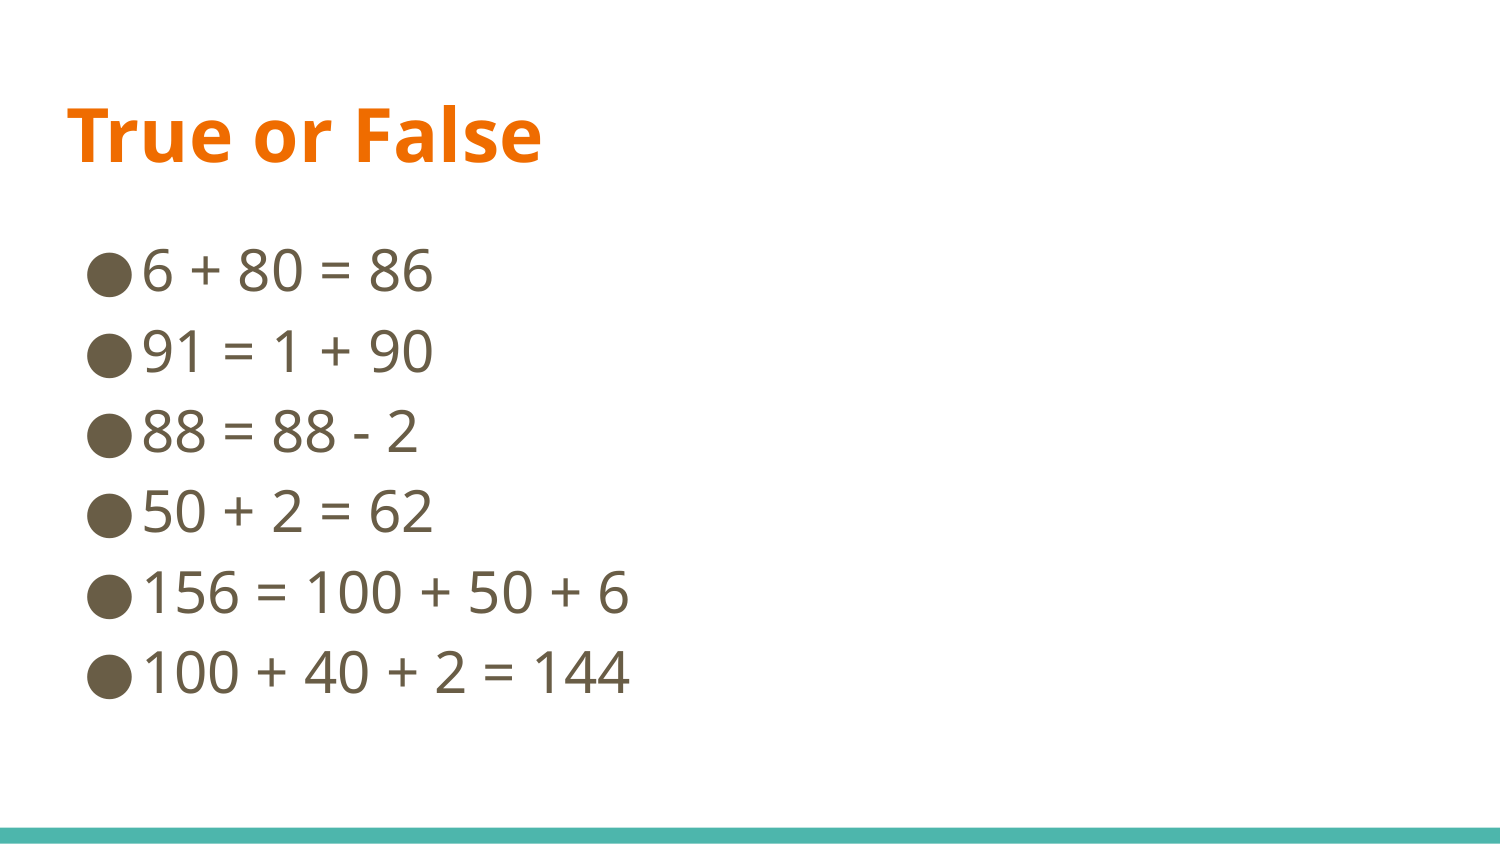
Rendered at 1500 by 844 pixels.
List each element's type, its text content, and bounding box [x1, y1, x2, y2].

list 6 + 80 = 86 91 = 1 + 90 88 = 88 - 2 50 + 2 = 62 156 = 100 + 50 + 6 100 + 40 + 2 = 144 [51, 207, 1449, 750]
title True or False [51, 72, 1449, 189]
